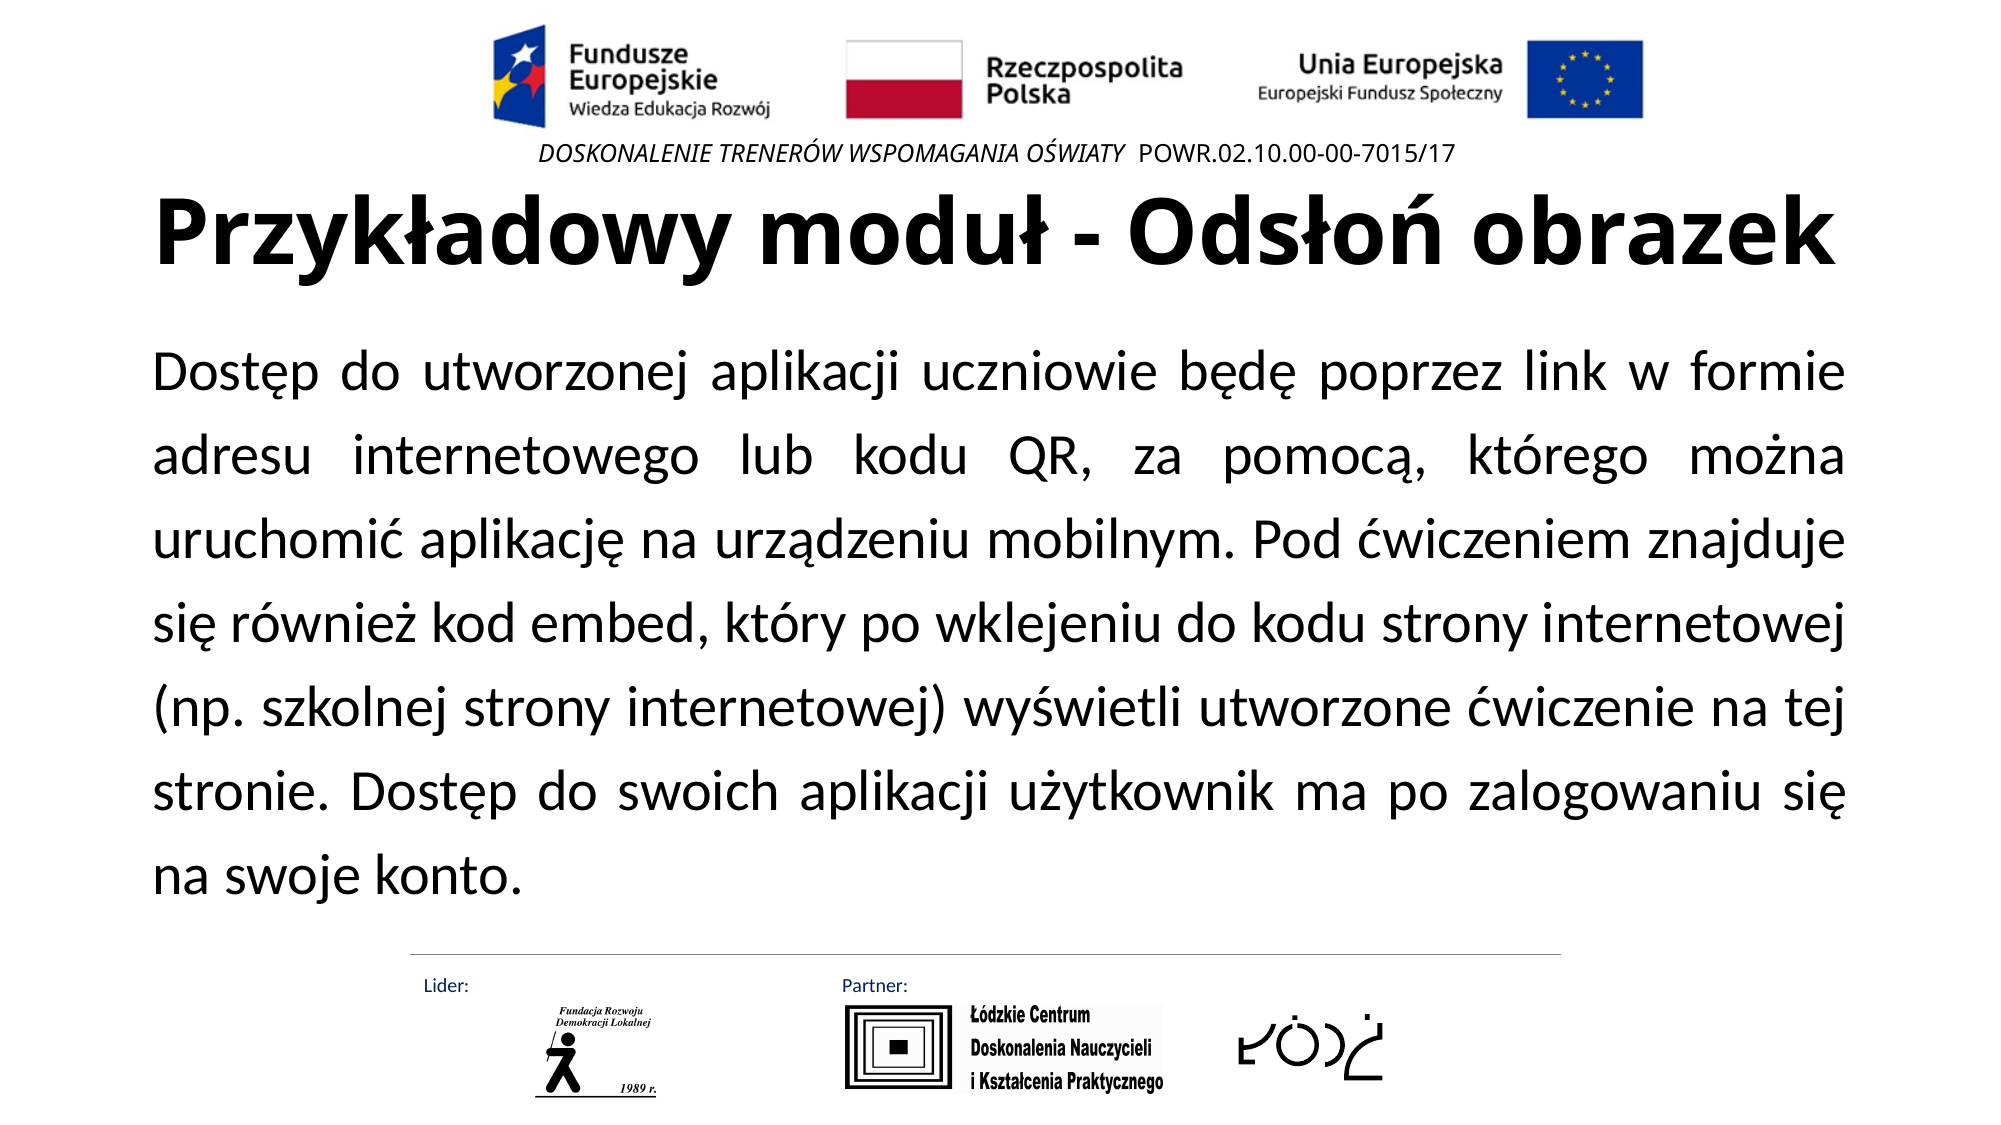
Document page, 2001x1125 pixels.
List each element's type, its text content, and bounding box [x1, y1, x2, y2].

picture [1305, 146, 1313, 154]
picture [558, 146, 569, 154]
picture [1200, 146, 1206, 153]
picture [1270, 146, 1278, 154]
picture [603, 146, 614, 154]
picture [1157, 146, 1169, 154]
picture [806, 146, 817, 154]
list Dostęp do utworzonej aplikacji uczniowie będę poprzez link w formie adresu internetowego lub kodu QR, za pomocą, którego można uruchomić aplikację na urządzeniu mobilnym. Pod ćwiczeniem znajduje się również kod embed, który po wklejeniu do kodu strony internetowej (np. szkolnej strony internetowej) wyświetli utworzone ćwiczenie na tej stronie. Dostęp do swoich aplikacji użytkownik ma po zalogowaniu się na swoje konto. [137, 310, 1863, 953]
title Przykładowy moduł - Odsłoń obrazek [137, 159, 1863, 310]
picture [1143, 146, 1150, 153]
picture [1291, 146, 1299, 154]
picture [1342, 146, 1350, 154]
picture [1220, 146, 1228, 154]
picture [1378, 146, 1386, 154]
picture [543, 146, 552, 154]
picture [1327, 146, 1335, 154]
picture [1029, 146, 1040, 154]
picture [468, 0, 1669, 154]
footer [662, 1042, 1338, 1103]
picture [900, 146, 911, 154]
picture [735, 146, 742, 153]
picture [1106, 145, 1116, 154]
picture [887, 146, 894, 153]
picture [793, 146, 800, 153]
